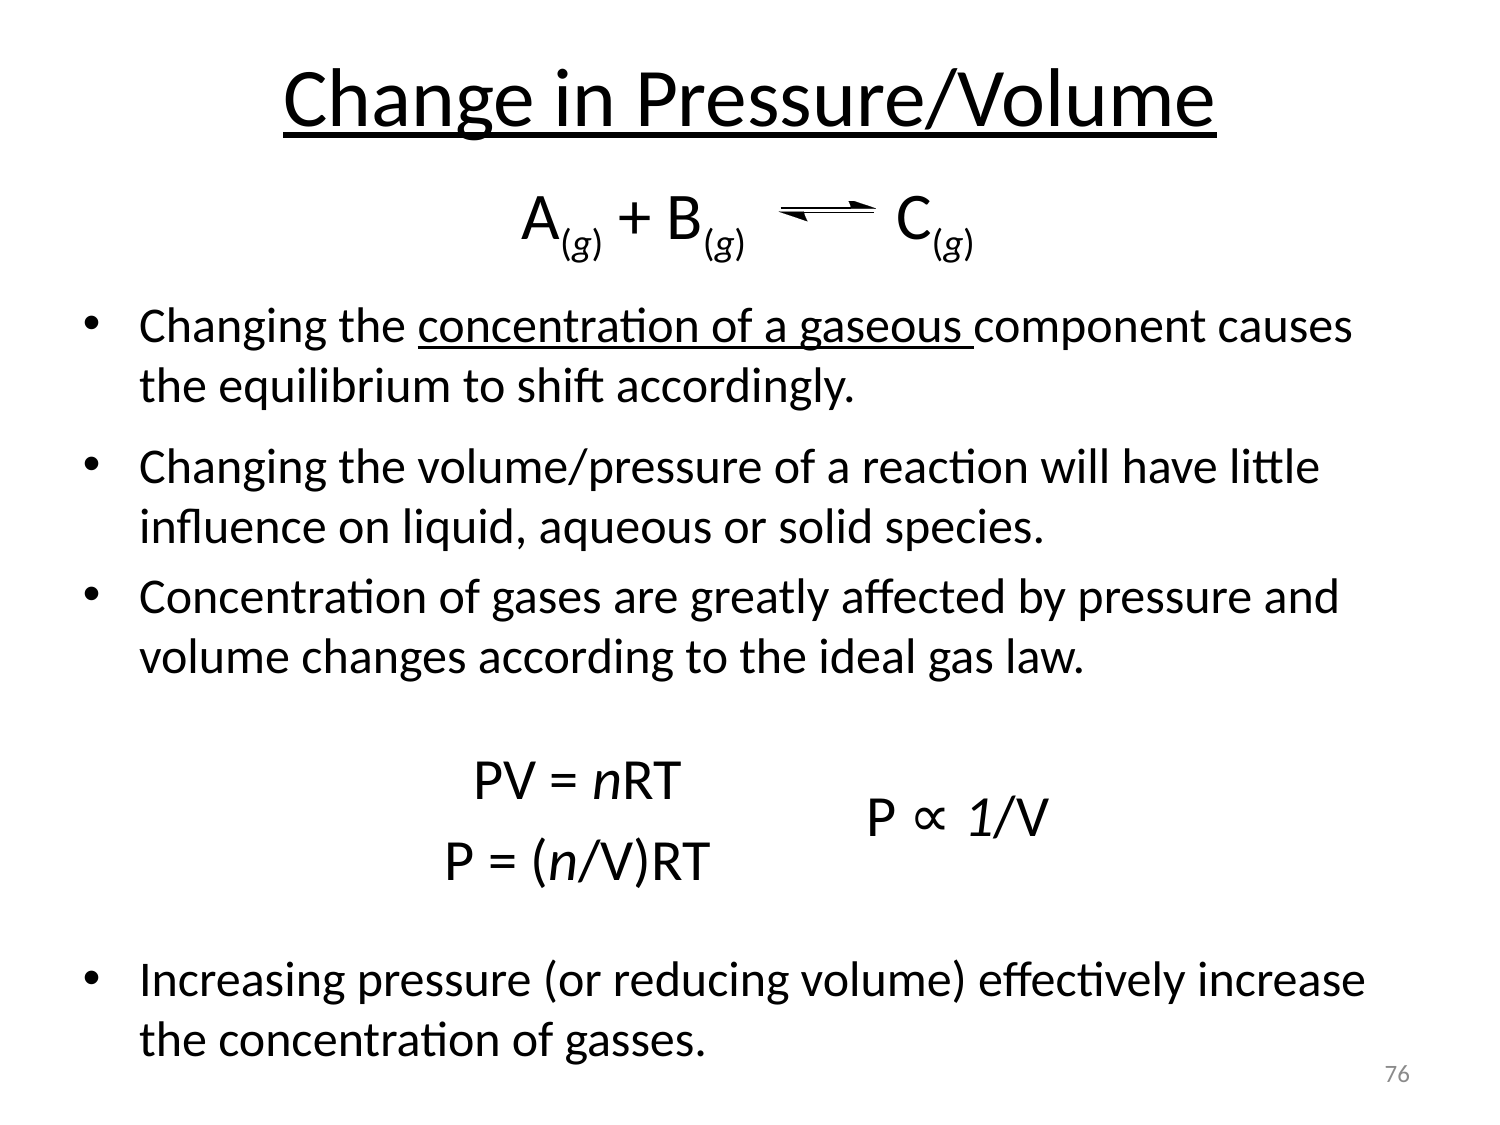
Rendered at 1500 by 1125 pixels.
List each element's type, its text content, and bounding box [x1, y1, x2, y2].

text_box P ∝ 1/V [815, 770, 1100, 856]
slide_number 76 [1074, 1042, 1425, 1103]
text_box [493, 165, 1004, 262]
text_box Change in Pressure/Volume [74, 0, 1425, 188]
list Changing the concentration of a gaseous component causes the equilibrium to shift accordingly. Changing the volume/pressure of a reaction will have little influence on liquid, aqueous or solid species. Concentration of gases are greatly affected by pressure and volume changes according to the ideal gas law. Increasing pressure (or reducing volume) effectively increase the concentration of gasses. [67, 285, 1431, 1107]
text_box PV = nRT P = (n/V)RT [322, 733, 834, 900]
